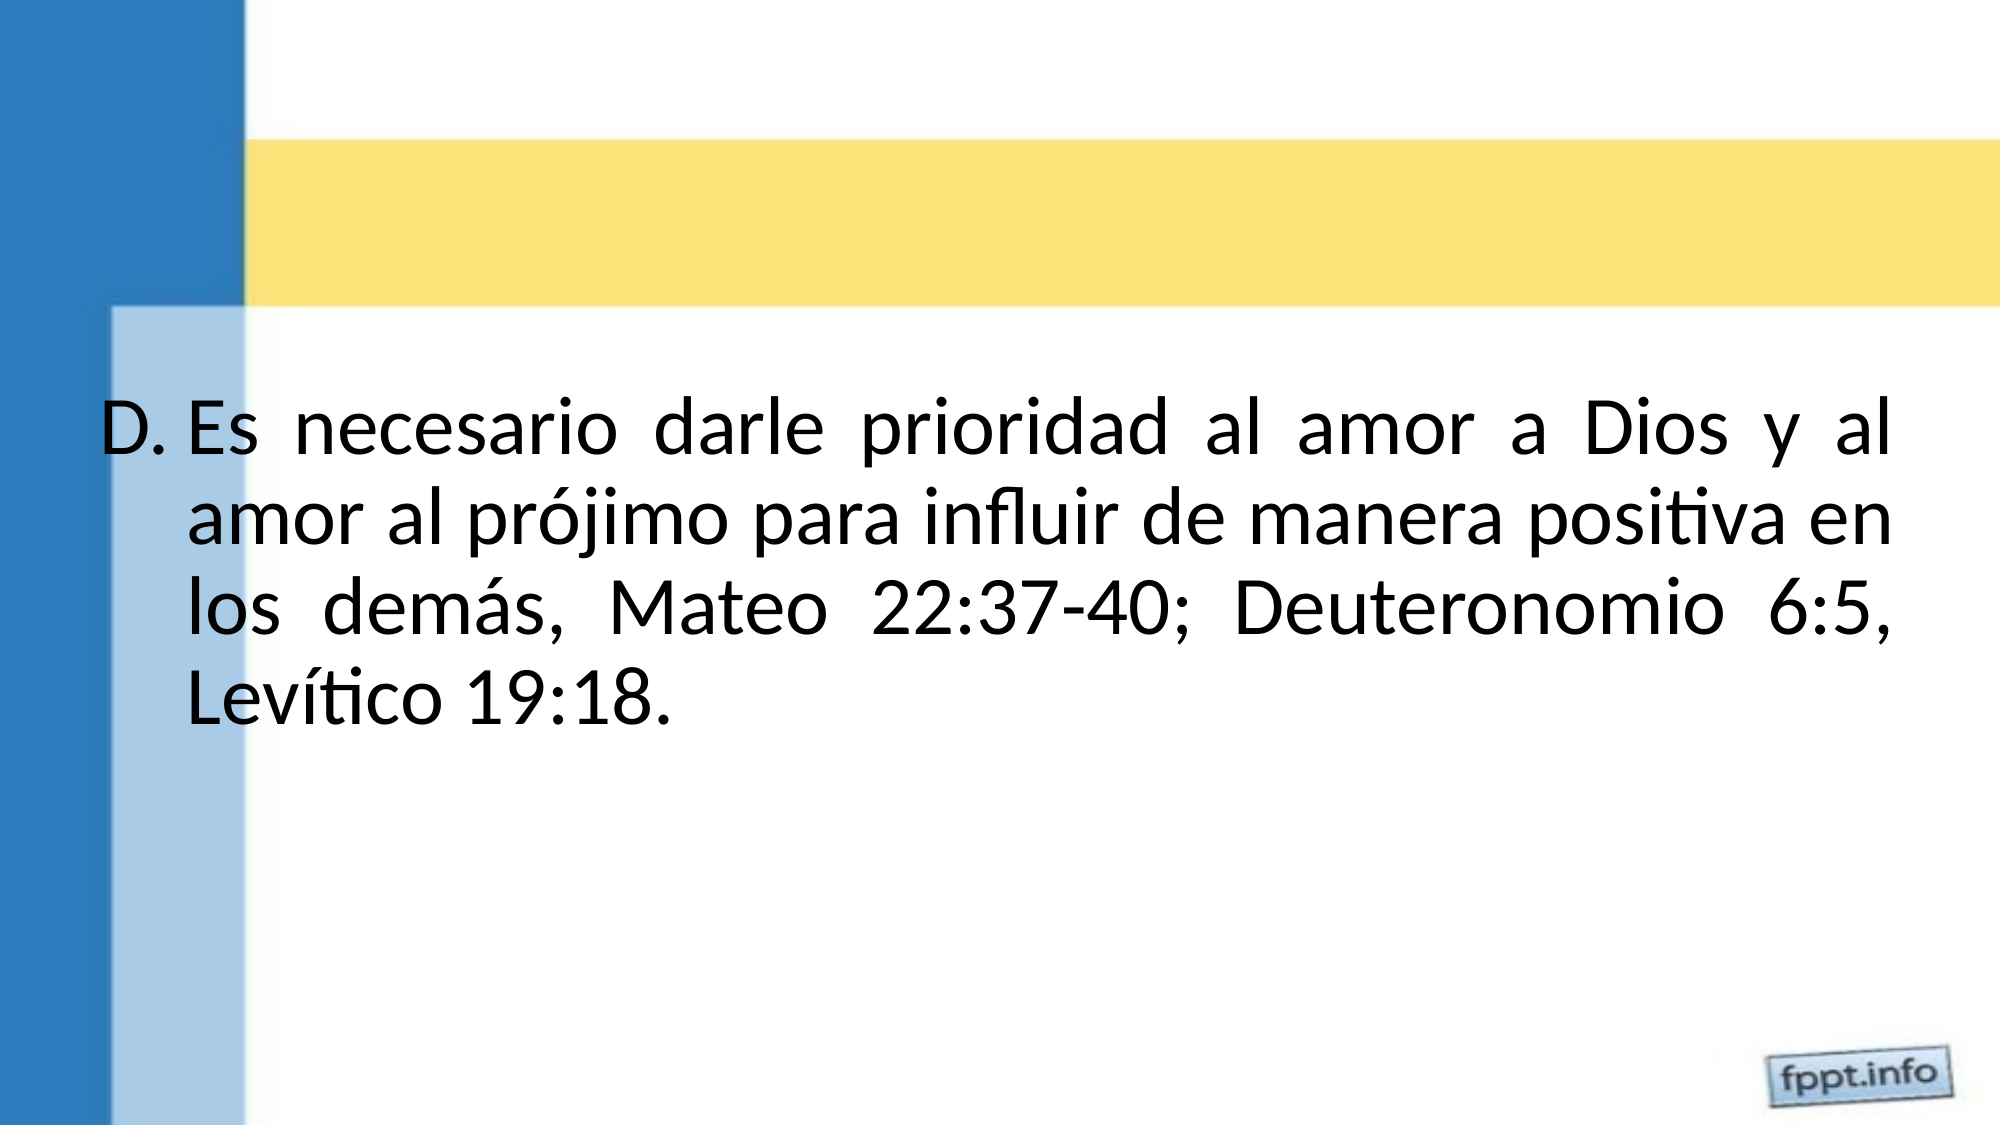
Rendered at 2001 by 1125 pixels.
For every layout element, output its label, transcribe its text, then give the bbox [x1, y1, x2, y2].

picture [0, 0, 2001, 1125]
list Es necesario darle prioridad al amor a Dios y al amor al prójimo para influir de manera positiva en los demás, Mateo 22:37-40; Deuteronomio 6:5, Levítico 19:18. [84, 91, 1912, 1033]
